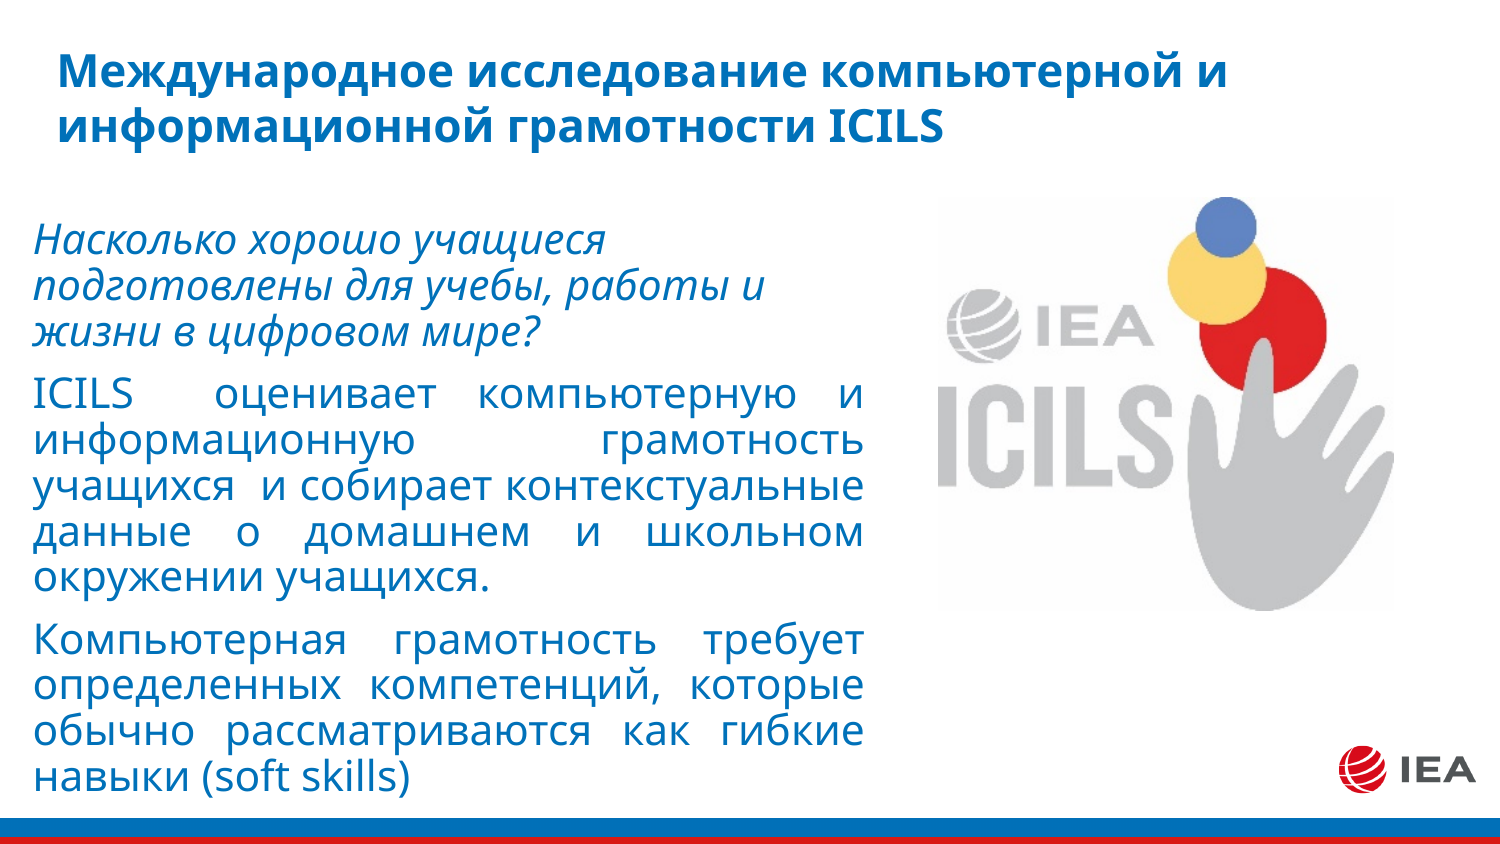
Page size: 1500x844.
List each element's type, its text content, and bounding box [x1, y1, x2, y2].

title Международное исследование компьютерной и информационной грамотности ICILS [41, 33, 1471, 112]
list Насколько хорошо учащиеся подготовлены для учебы, работы и жизни в цифровом мире? ICILS оценивает компьютерную и информационную грамотность учащихся и собирает контекстуальные данные о домашнем и школьном окружении учащихся. Компьютерная грамотность требует определенных компетенций, которые обычно рассматриваются как гибкие навыки (soft skills) [17, 138, 880, 812]
picture [0, 0, 1500, 844]
